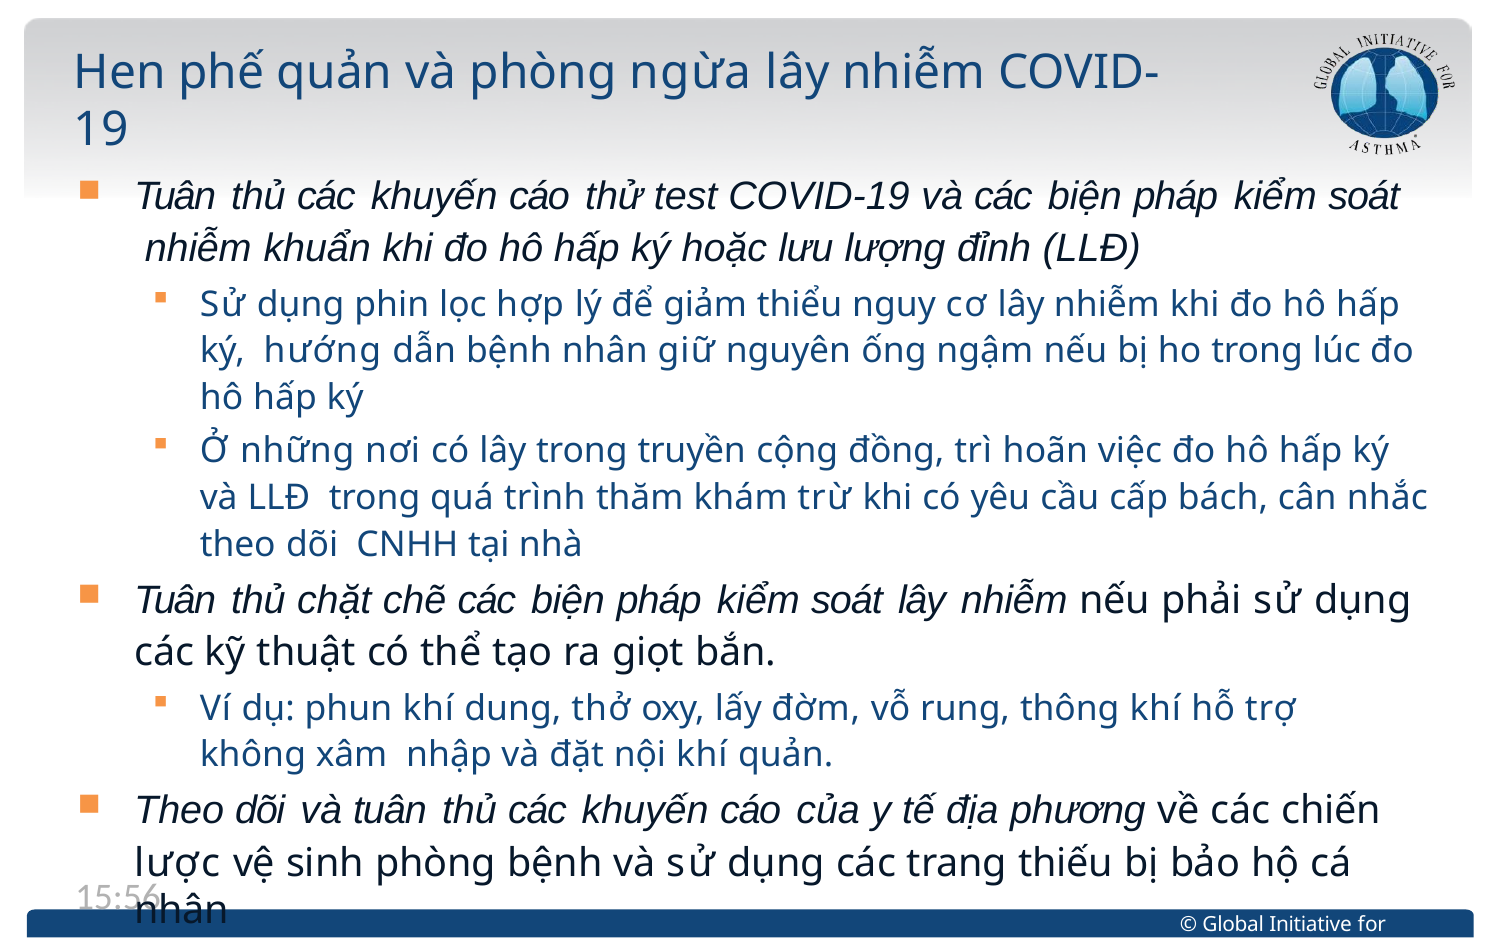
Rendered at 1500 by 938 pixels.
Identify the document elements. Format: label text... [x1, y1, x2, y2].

text_box Tuân thủ các khuyến cáo thử test COVID-19 và các biện pháp kiểm soát nhiễm khuẩn khi đo hô hấp ký hoặc lưu lượng đỉnh (LLĐ) Sử dụng phin lọc hợp lý để giảm thiểu nguy cơ lây nhiễm khi đo hô hấp ký, hướng dẫn bệnh nhân giữ nguyên ống ngậm nếu bị ho trong lúc đo hô hấp ký Ở những nơi có lây trong truyền cộng đồng, trì hoãn việc đo hô hấp ký và LLĐ trong quá trình thăm khám trừ khi có yêu cầu cấp bách, cân nhắc theo dõi CNHH tại nhà Tuân thủ chặt chẽ các biện pháp kiểm soát lây nhiễm nếu phải sử dụng các kỹ thuật có thể tạo ra giọt bắn. Ví dụ: phun khí dung, thở oxy, lấy đờm, vỗ rung, thông khí hỗ trợ không xâm nhập và đặt nội khí quản. Theo dõi và tuân thủ các khuyến cáo của y tế địa phương về các chiến lược vệ sinh phòng bệnh và sử dụng các trang thiếu bị bảo hộ cá nhân [75, 163, 1434, 932]
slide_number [75, 871, 420, 919]
text_box © Global Initiative for Asthma [1177, 910, 1452, 938]
picture [24, 18, 1472, 198]
title Hen phế quản và phòng ngừa lây nhiễm COVID-19 [71, 38, 1165, 198]
